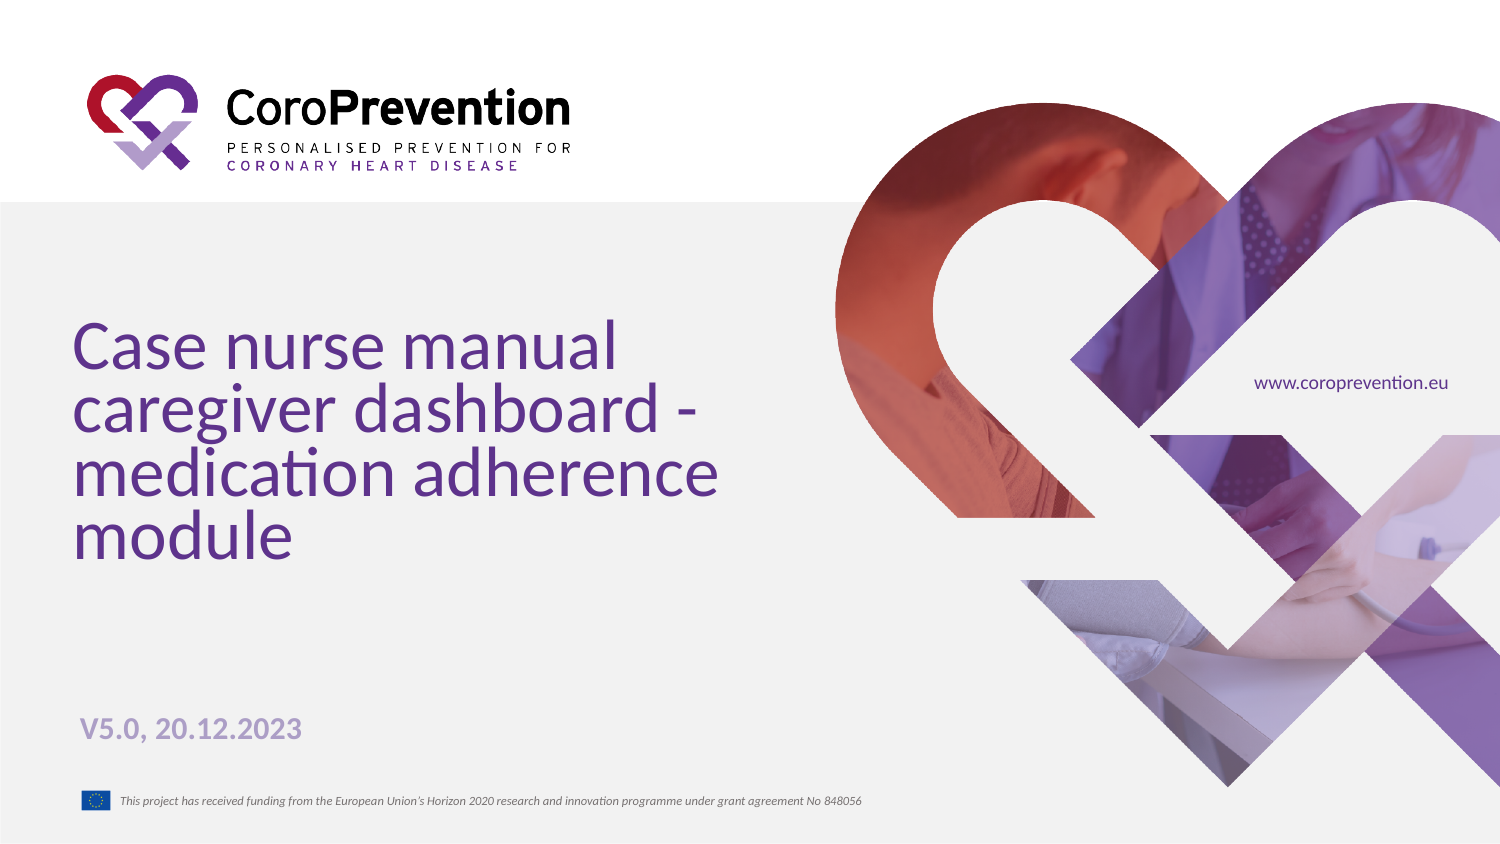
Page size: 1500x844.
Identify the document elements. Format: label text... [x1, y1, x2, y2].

picture [81, 790, 111, 811]
title Case nurse manual caregiver dashboard - medication adherence module [57, 310, 820, 581]
picture [739, 93, 1500, 813]
subtitle V5.0, 20.12.2023 [64, 704, 877, 754]
picture [87, 74, 570, 171]
